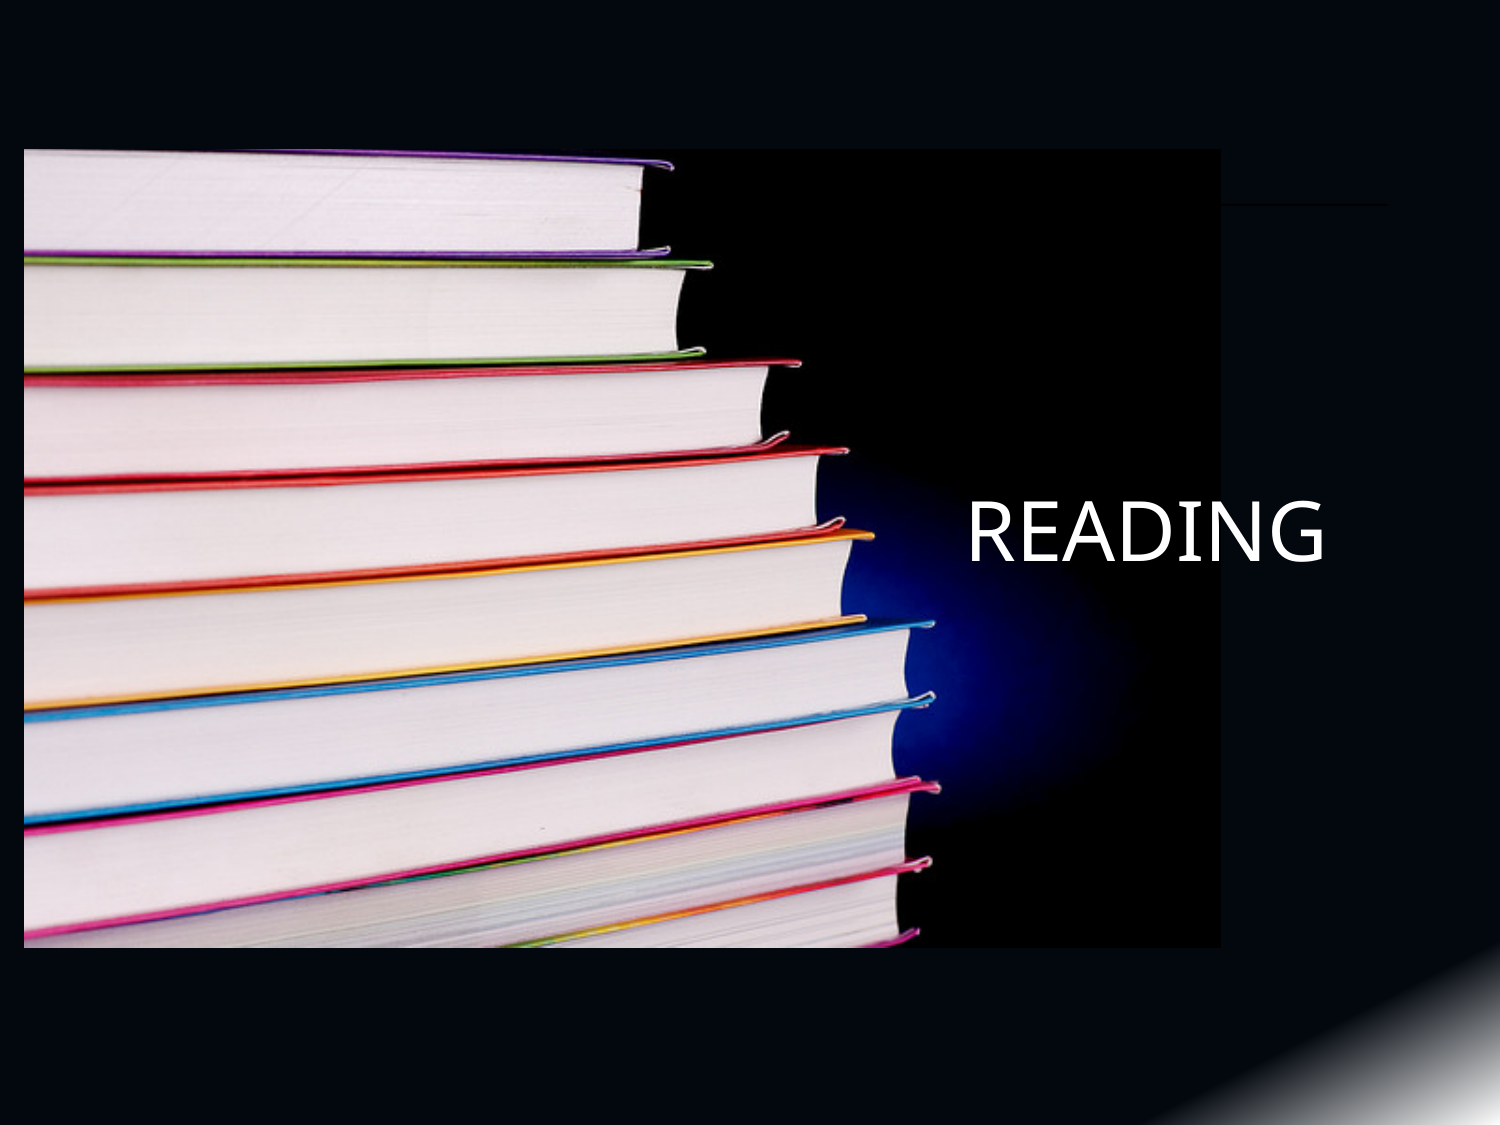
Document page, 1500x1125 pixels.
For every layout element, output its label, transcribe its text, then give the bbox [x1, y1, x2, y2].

text_box READING [1226, 470, 1425, 586]
picture [24, 149, 1221, 949]
